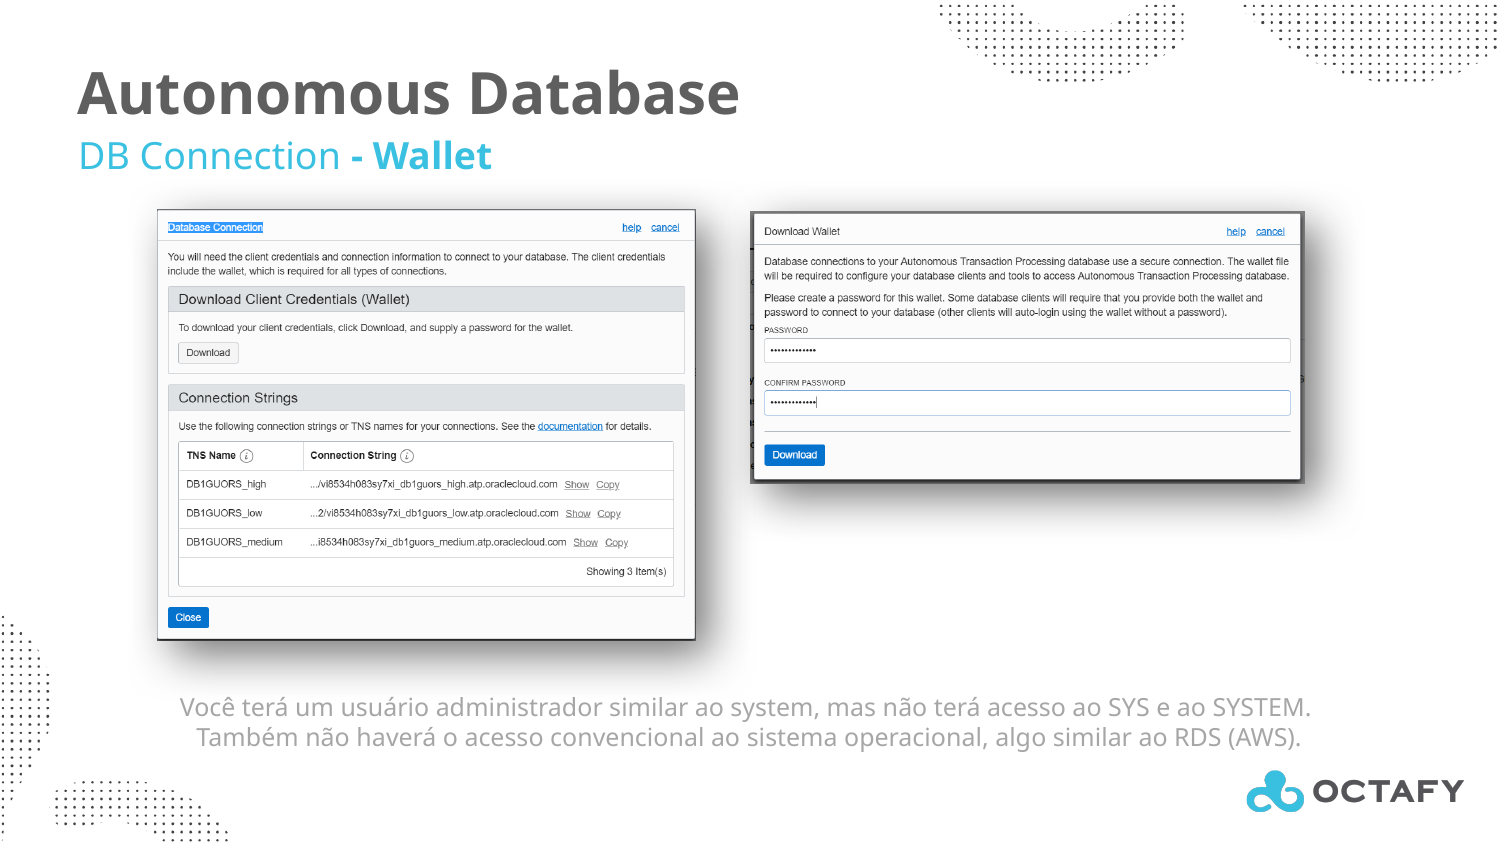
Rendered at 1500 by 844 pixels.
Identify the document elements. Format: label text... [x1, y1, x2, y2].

text_box DB Connection - Wallet [63, 102, 558, 185]
picture [0, 0, 1500, 844]
text_box Você terá um usuário administrador similar ao system, mas não terá acesso ao SYS e ao SYSTEM. Também não haverá o acesso convencional ao sistema operacional, algo similar ao RDS (AWS). [164, 684, 1335, 789]
text_box Autonomous Database [77, 68, 767, 127]
